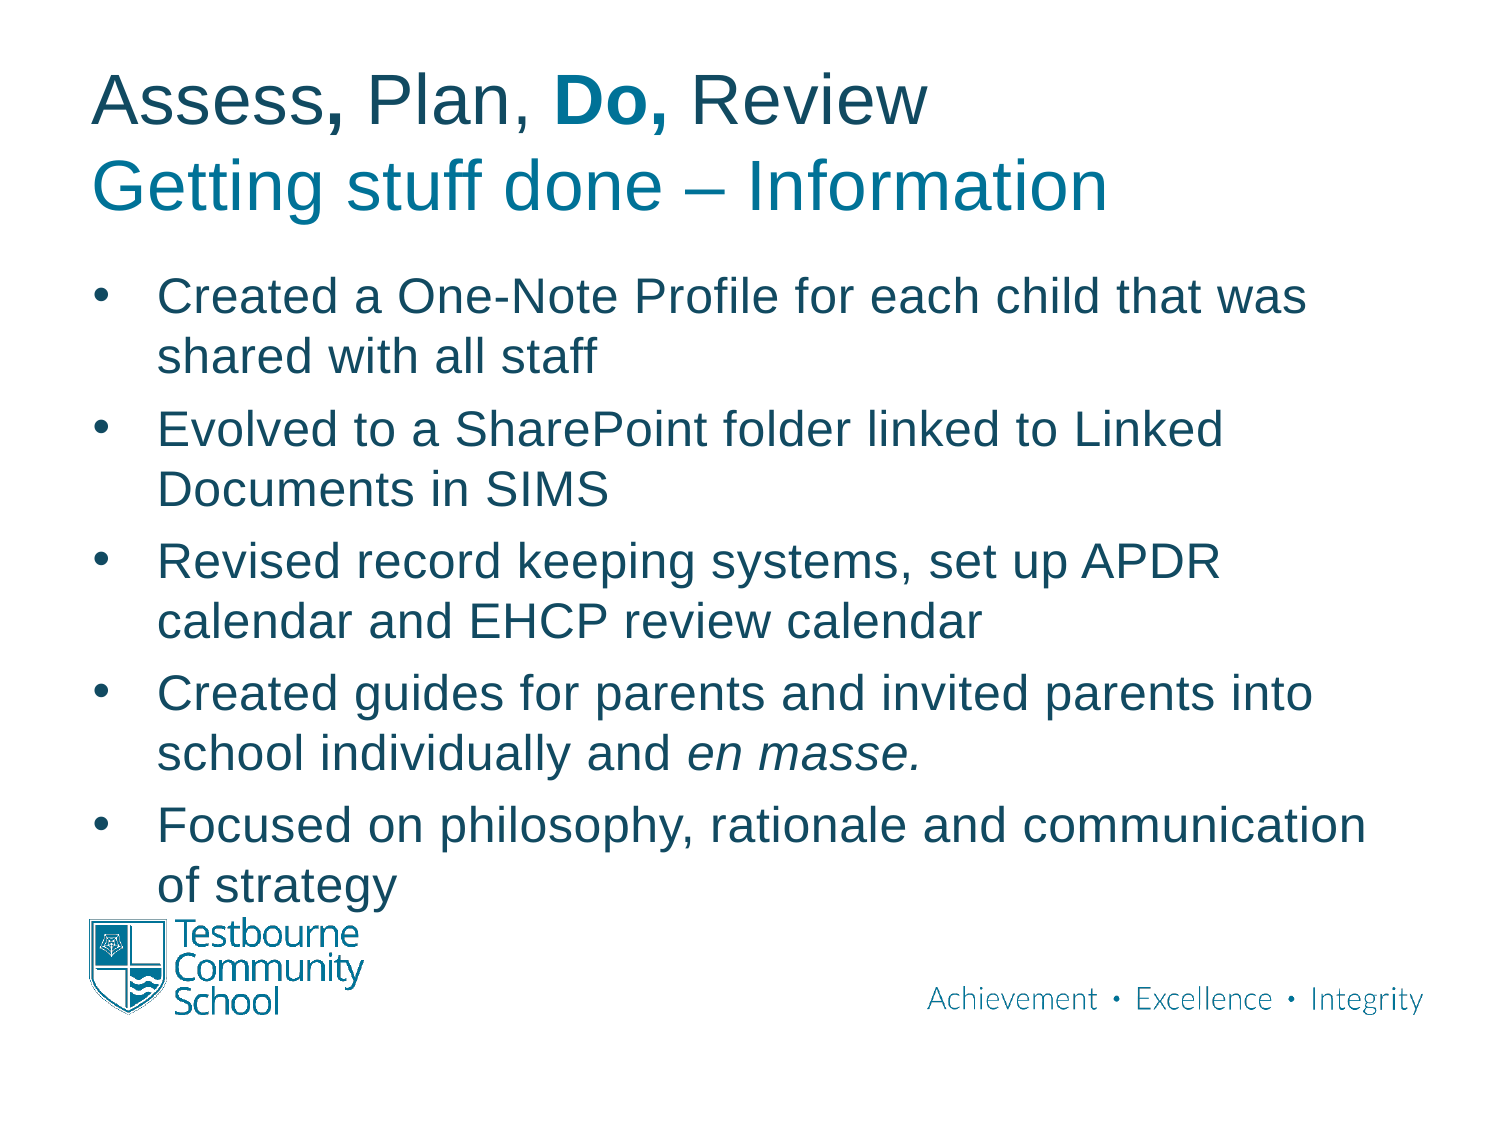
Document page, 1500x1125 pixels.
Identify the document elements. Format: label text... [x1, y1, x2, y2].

picture [927, 985, 1424, 1015]
picture [235, 998, 247, 1012]
picture [256, 998, 268, 1012]
picture [934, 992, 940, 1000]
list Created a One-Note Profile for each child that was shared with all staff Evolved to a SharePoint folder linked to Linked Documents in SIMS Revised record keeping systems, set up APDR calendar and EHCP review calendar Created guides for parents and invited parents into school individually and en masse. Focused on philosophy, rationale and communication of strategy [75, 255, 1425, 951]
picture [247, 929, 257, 943]
picture [267, 929, 278, 943]
picture [215, 998, 225, 1015]
picture [89, 917, 364, 1015]
title Assess, Plan, Do, Review Getting stuff done – Information [75, 45, 1425, 233]
picture [189, 1010, 197, 1015]
picture [94, 924, 163, 1010]
